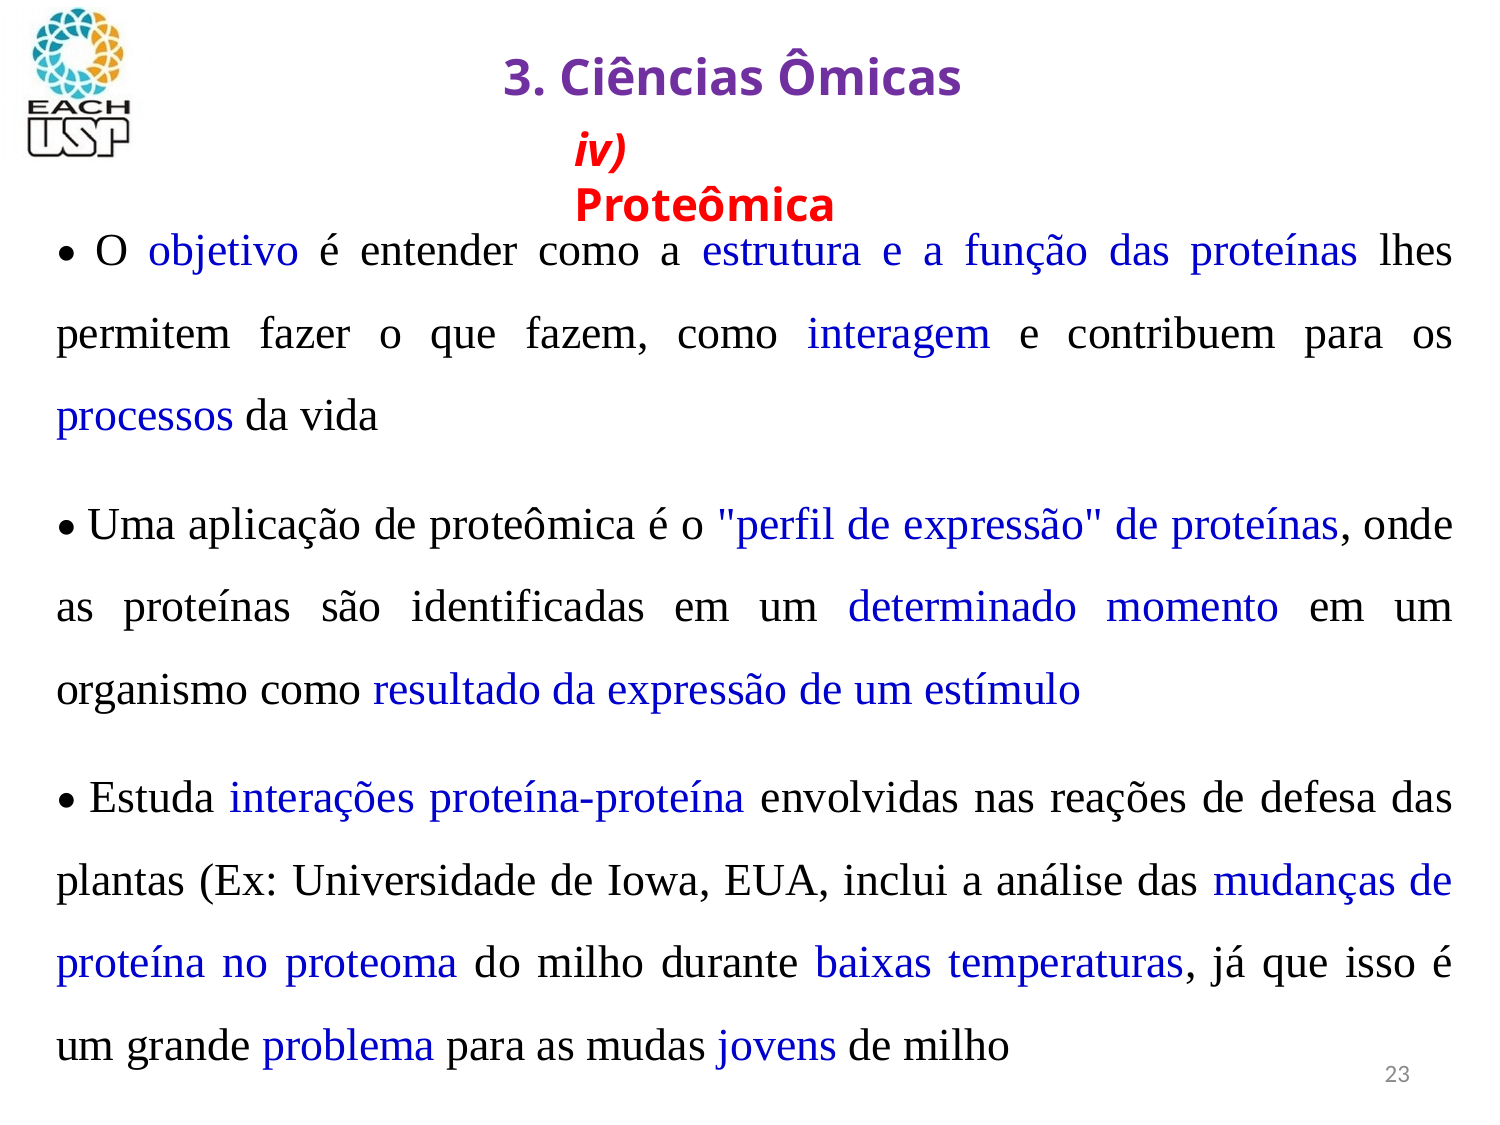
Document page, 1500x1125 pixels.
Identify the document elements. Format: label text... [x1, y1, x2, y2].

text_box 3. Ciências Ômicas [488, 7, 985, 113]
slide_number 23 [1074, 1042, 1425, 1103]
text_box iv) Proteômica [559, 113, 915, 239]
picture [0, 6, 154, 162]
text_box • O objetivo é entender como a estrutura e a função das proteínas lhes permitem fazer o que fazem, como interagem e contribuem para os processos da vida • Uma aplicação de proteômica é o "perfil de expressão" de proteínas, onde as proteínas são identificadas em um determinado momento em um organismo como resultado da expressão de um estímulo • Estuda interações proteína-proteína envolvidas nas reações de defesa das plantas (Ex: Universidade de Iowa, EUA, inclui a análise das mudanças de proteína no proteoma do milho durante baixas temperaturas, já que isso é um grande problema para as mudas jovens de milho [41, 185, 1469, 1077]
